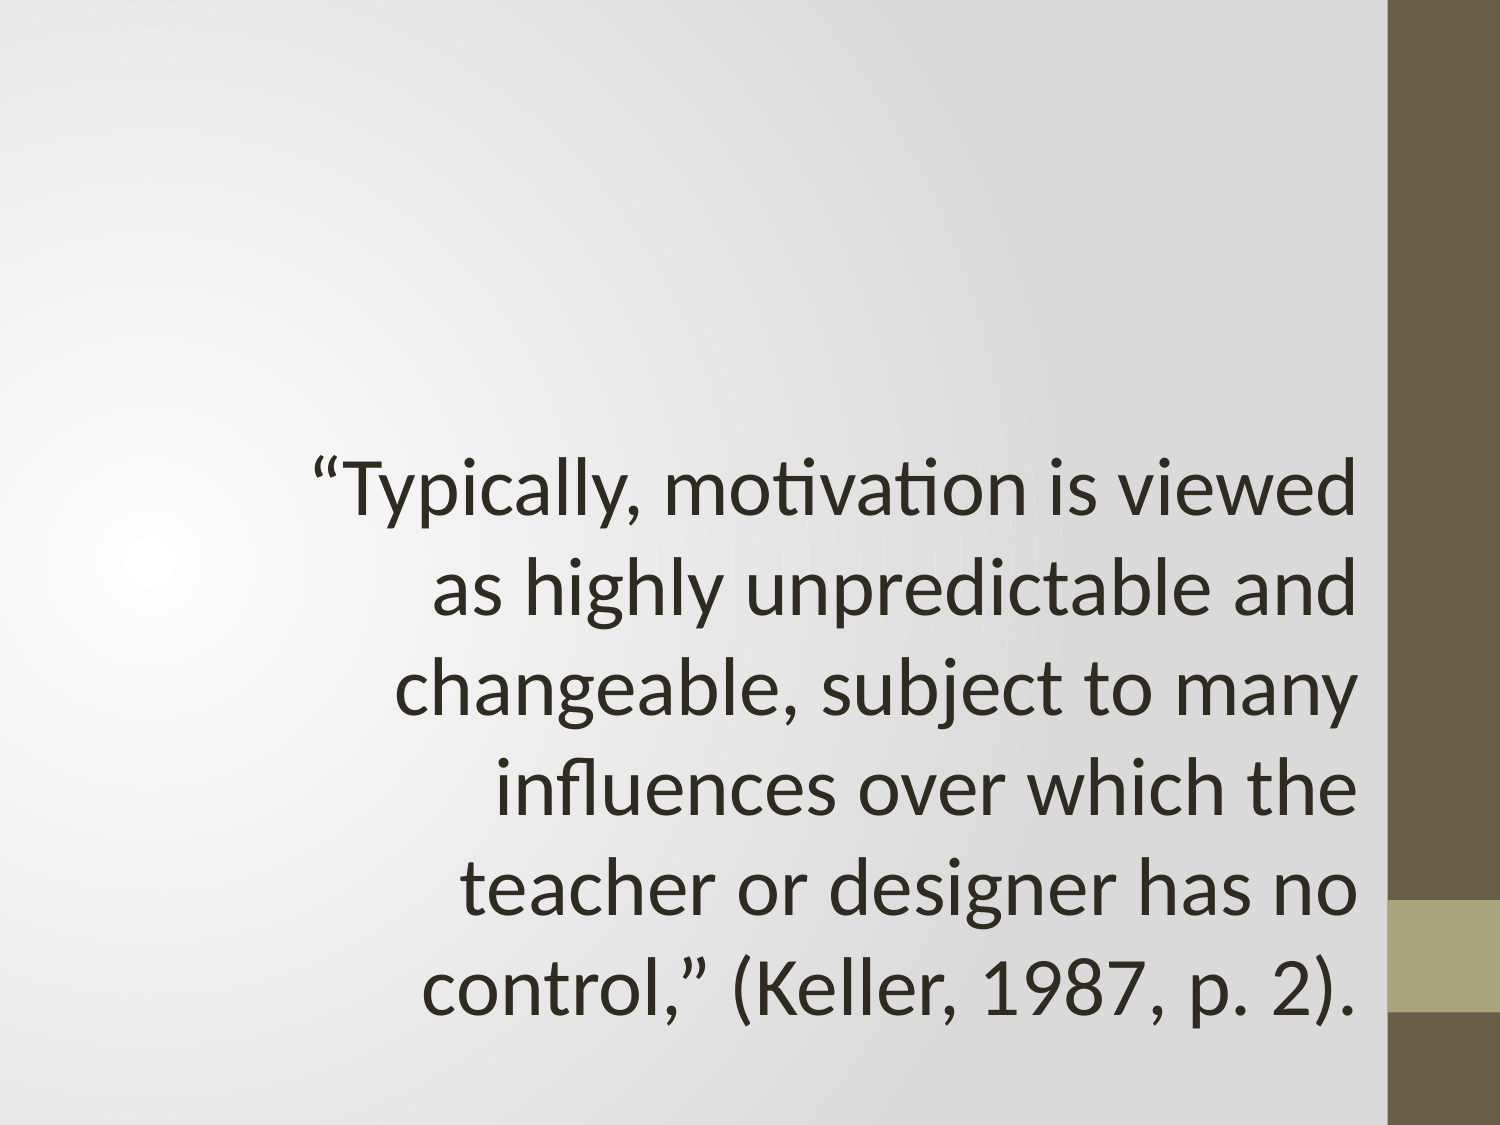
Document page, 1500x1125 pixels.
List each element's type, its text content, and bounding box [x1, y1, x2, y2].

text_box “Typically, motivation is viewed as highly unpredictable and changeable, subject to many influences over which the teacher or designer has no control,” (Keller, 1987, p. 2). [275, 424, 1375, 1040]
